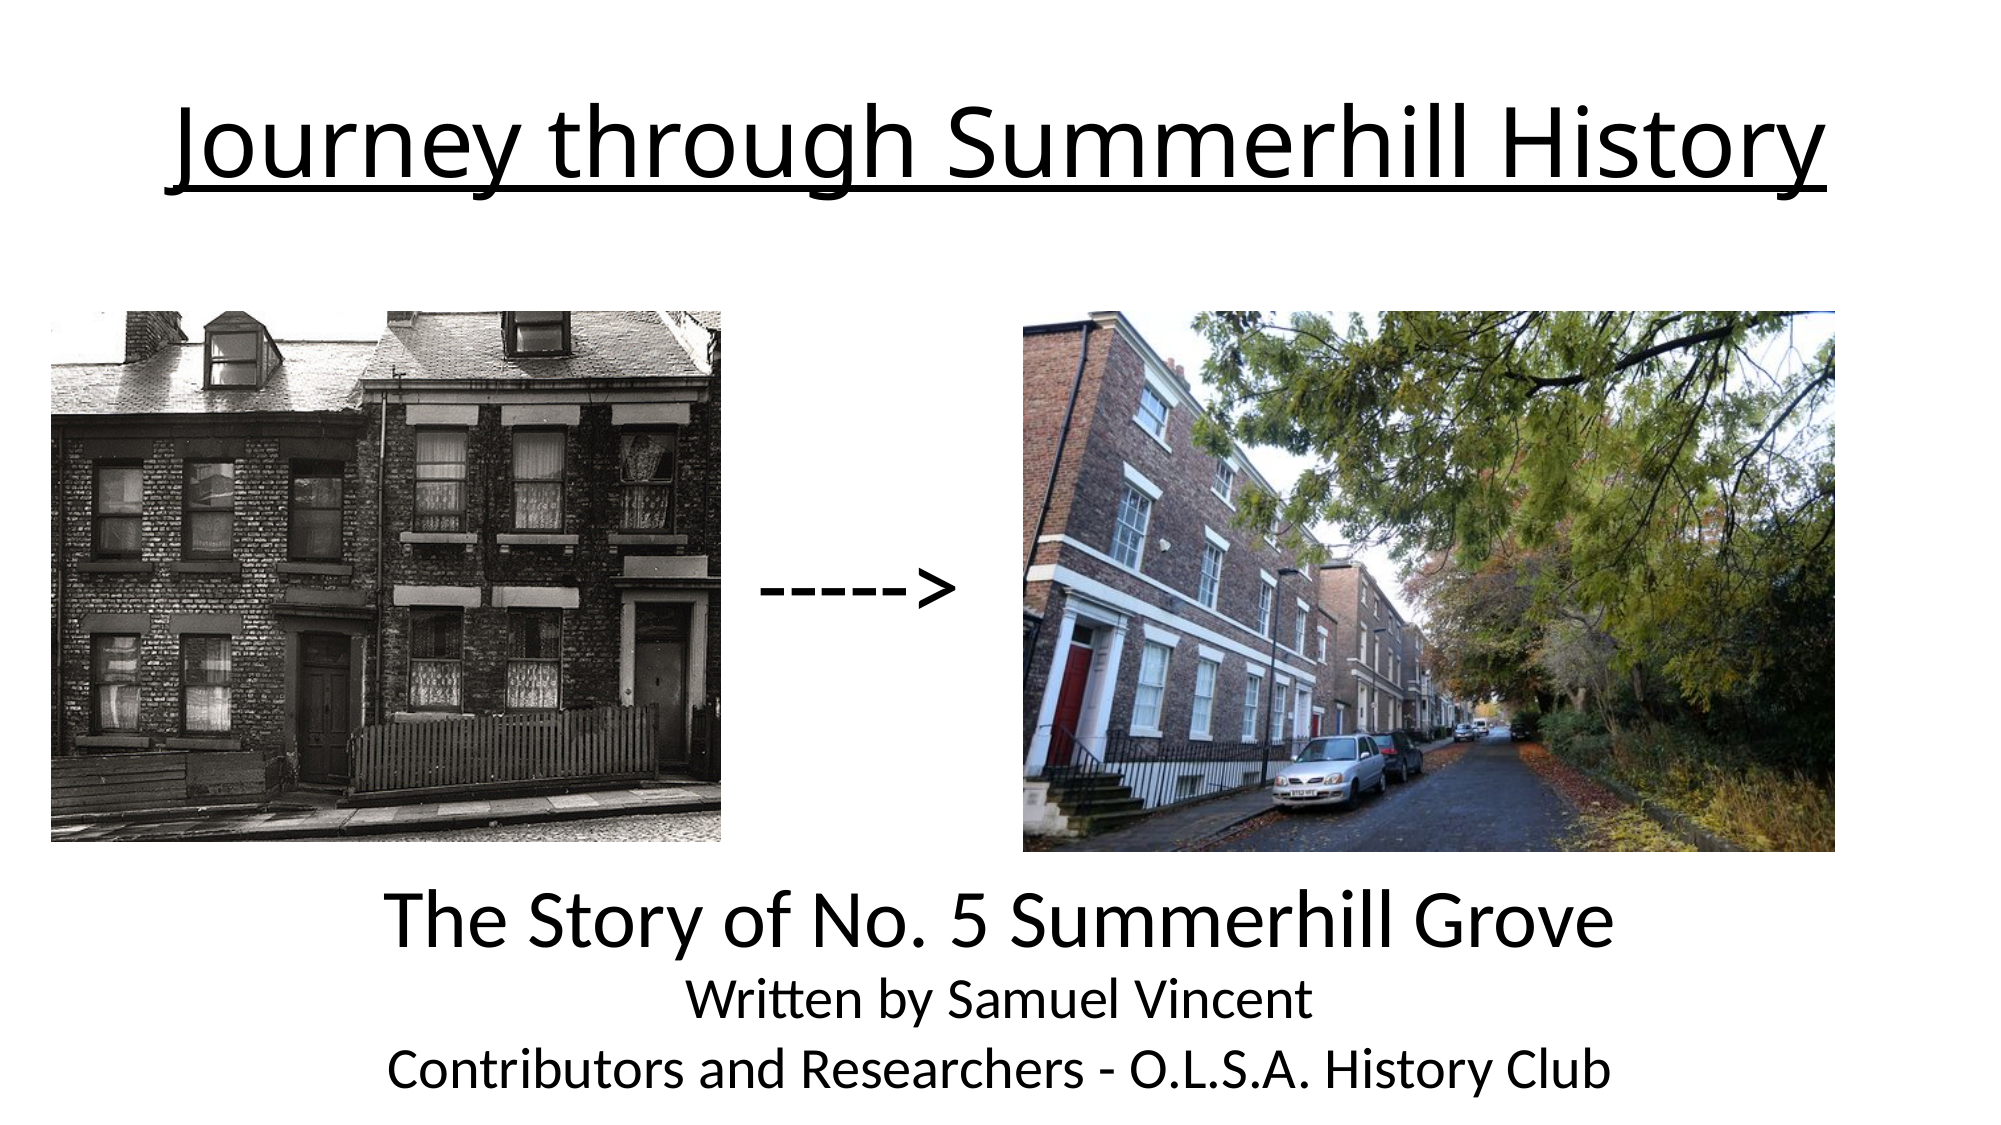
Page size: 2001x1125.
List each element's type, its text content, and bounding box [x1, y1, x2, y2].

title Journey through Summerhill History [0, 24, 2000, 207]
picture [1023, 311, 1835, 852]
subtitle The Story of No. 5 Summerhill Grove [0, 868, 2000, 953]
picture [51, 311, 721, 842]
text_box Written by Samuel Vincent Contributors and Researchers - O.L.S.A. History Club [0, 953, 2000, 1108]
text_box -----> [743, 513, 1002, 649]
